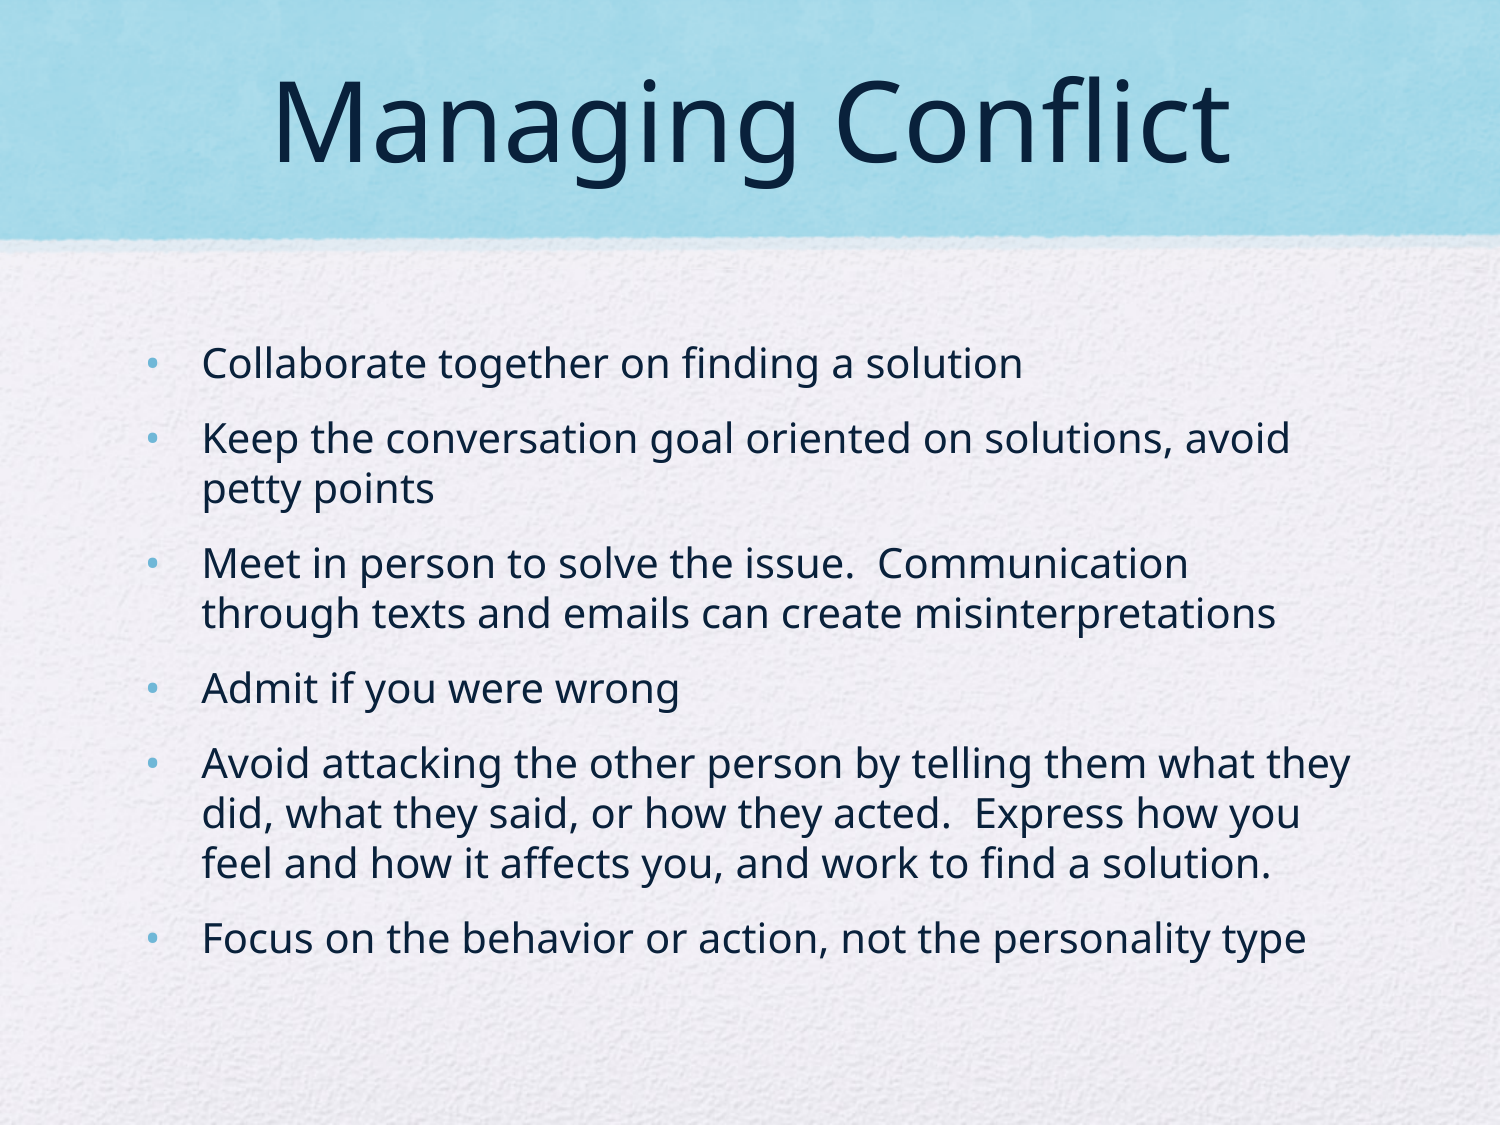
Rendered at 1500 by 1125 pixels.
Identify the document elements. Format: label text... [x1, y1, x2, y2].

picture [0, 225, 1500, 1125]
list Collaborate together on finding a solution Keep the conversation goal oriented on solutions, avoid petty points Meet in person to solve the issue. Communication through texts and emails can create misinterpretations Admit if you were wrong Avoid attacking the other person by telling them what they did, what they said, or how they acted. Express how you feel and how it affects you, and work to find a solution. Focus on the behavior or action, not the personality type [129, 329, 1372, 1064]
title Managing Conflict [129, 6, 1372, 239]
